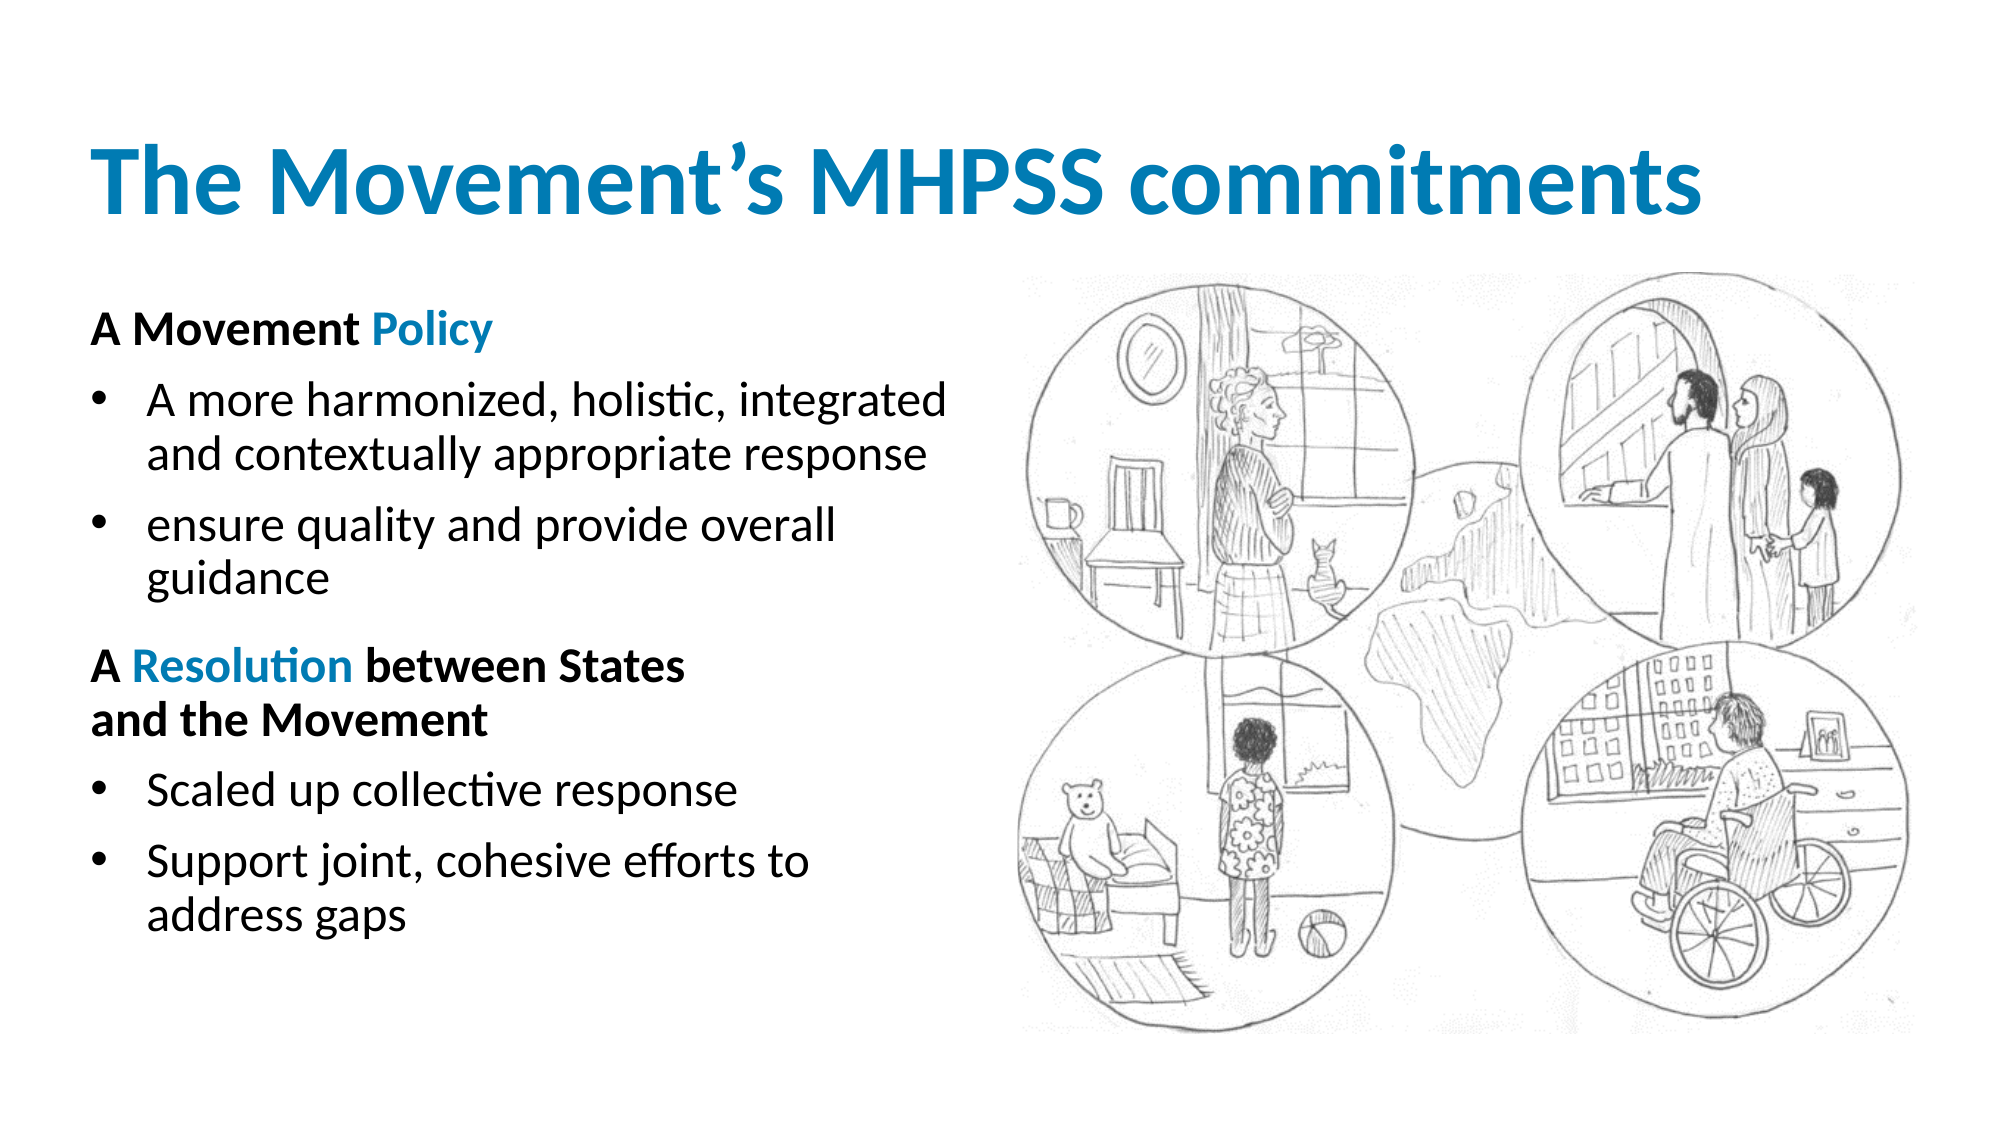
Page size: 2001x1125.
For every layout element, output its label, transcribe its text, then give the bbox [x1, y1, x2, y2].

title The Movement’s MHPSS commitments [90, 128, 1910, 237]
picture [1017, 271, 1919, 1034]
list A Movement Policy A more harmonized, holistic, integrated and contextually appropriate response ensure quality and provide overall guidance A Resolution between States and the Movement Scaled up collective response Support joint, cohesive efforts to address gaps [90, 302, 983, 941]
